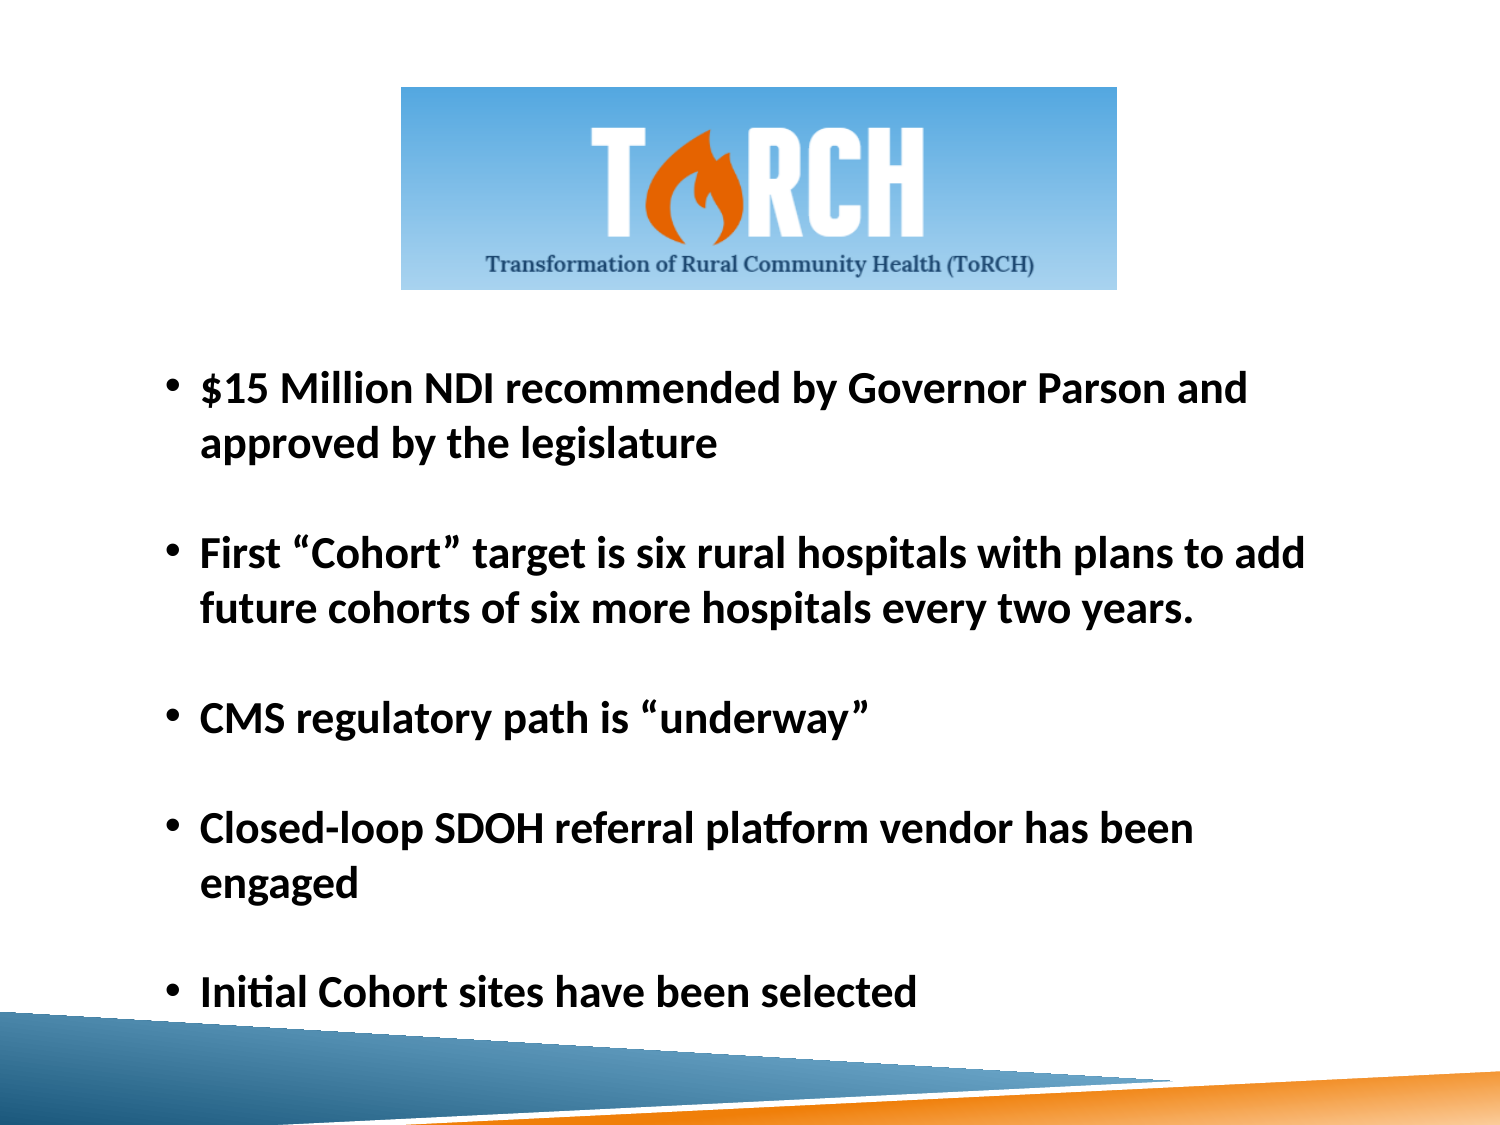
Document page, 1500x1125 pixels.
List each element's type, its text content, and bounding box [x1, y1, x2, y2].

picture [401, 87, 1118, 290]
text_box $15 Million NDI recommended by Governor Parson and approved by the legislature First “Cohort” target is six rural hospitals with plans to add future cohorts of six more hospitals every two years. CMS regulatory path is “underway” Closed-loop SDOH referral platform vendor has been engaged Initial Cohort sites have been selected [149, 350, 1369, 1125]
